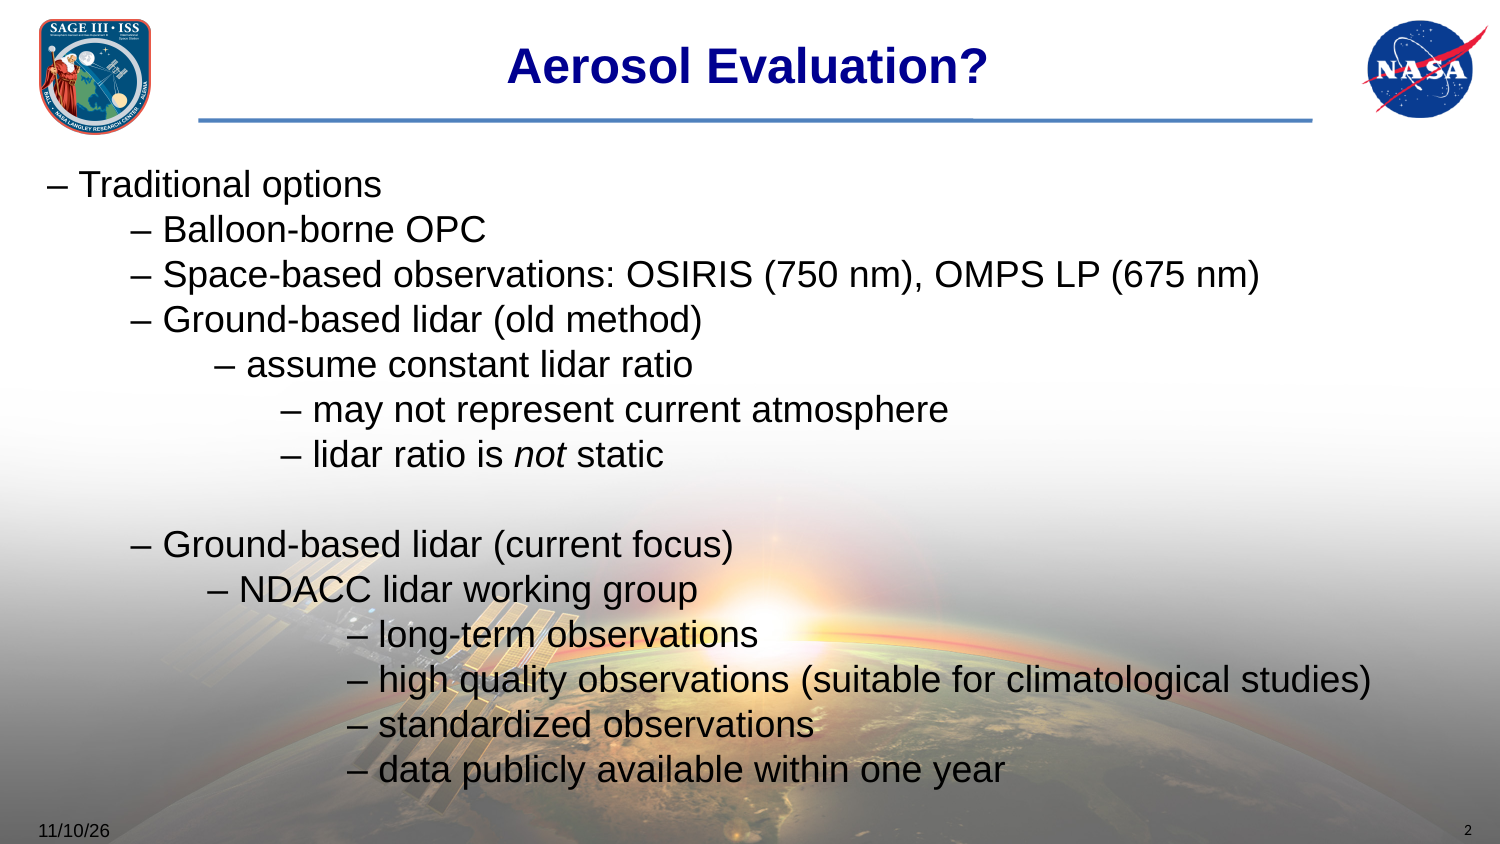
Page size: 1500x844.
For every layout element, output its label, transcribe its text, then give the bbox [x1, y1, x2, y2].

text_box [12, 140, 1488, 799]
text_box 10/28/19 [23, 815, 374, 844]
text_box Aerosol Evaluation? [200, 24, 1296, 104]
picture [0, 0, 1500, 844]
text_box – Traditional options – Balloon-borne OPC – Space-based observations: OSIRIS (750 nm), OMPS LP (675 nm) – Ground-based lidar (old method) – assume constant lidar ratio – may not represent current atmosphere – lidar ratio is not static – Ground-based lidar (current focus) – NDACC lidar working group – long-term observations – high quality observations (suitable for climatological studies) – standardized observations – data publicly available within one year [32, 152, 1443, 541]
